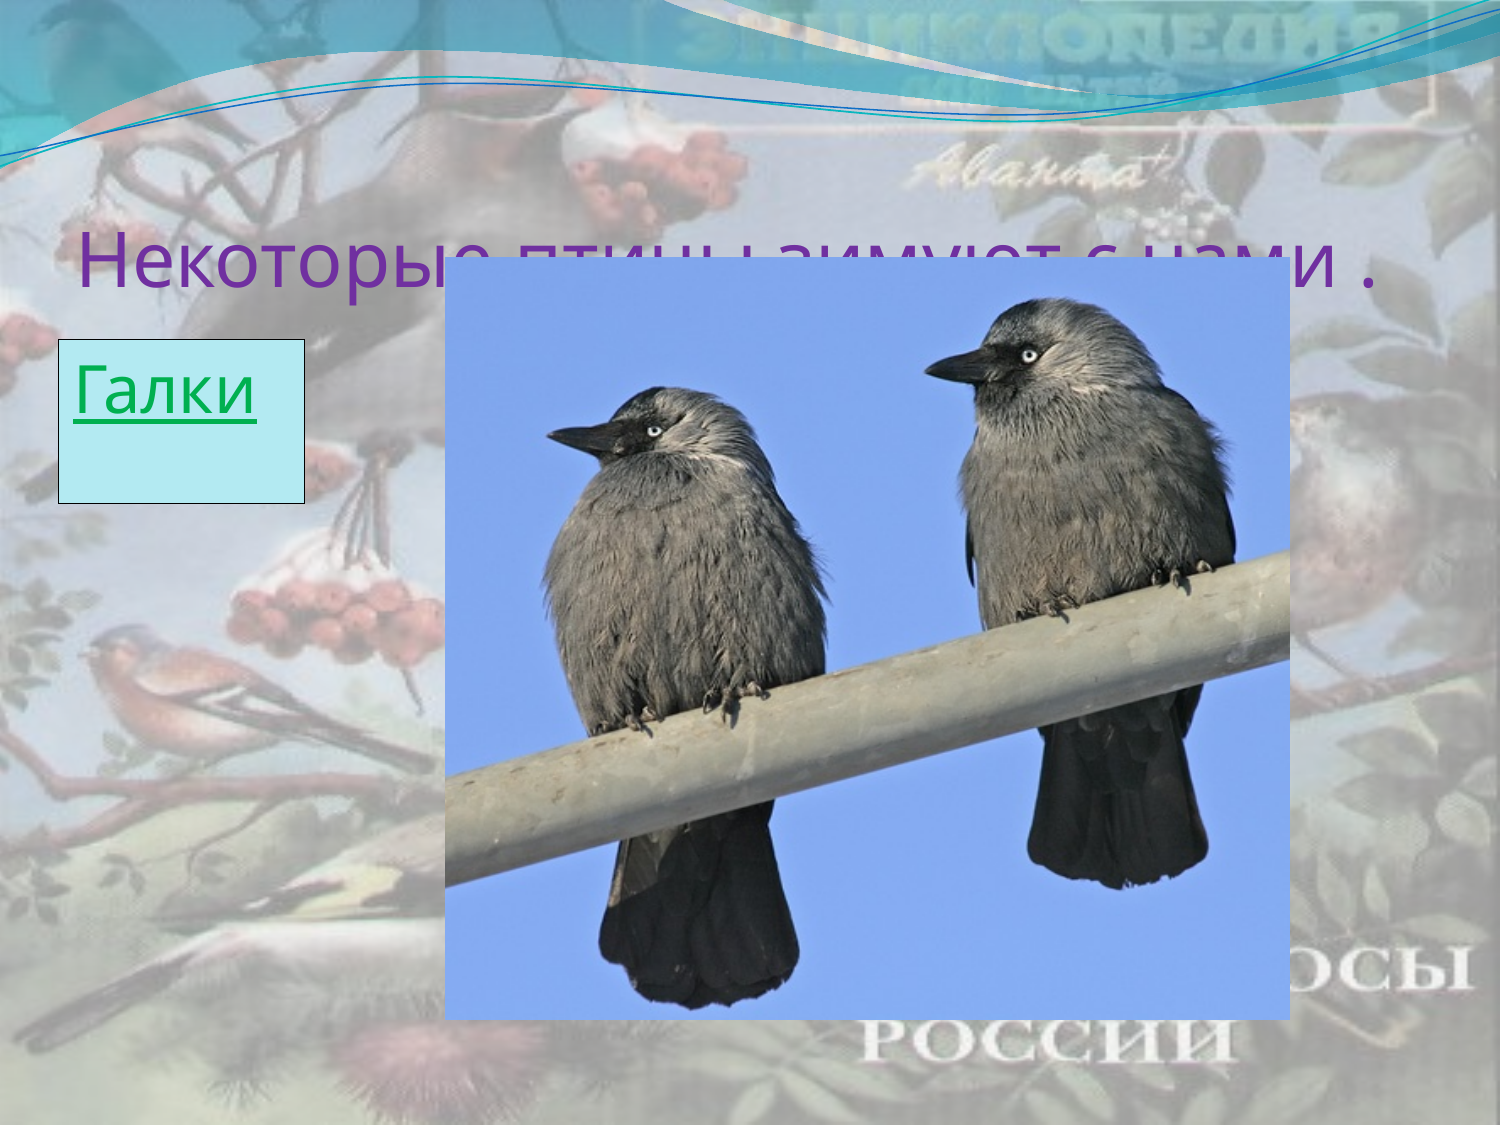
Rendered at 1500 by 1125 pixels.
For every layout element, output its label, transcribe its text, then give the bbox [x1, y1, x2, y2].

picture [445, 257, 1290, 1020]
list Галки [58, 339, 305, 504]
title Некоторые птицы зимуют с нами . [75, 115, 1425, 303]
